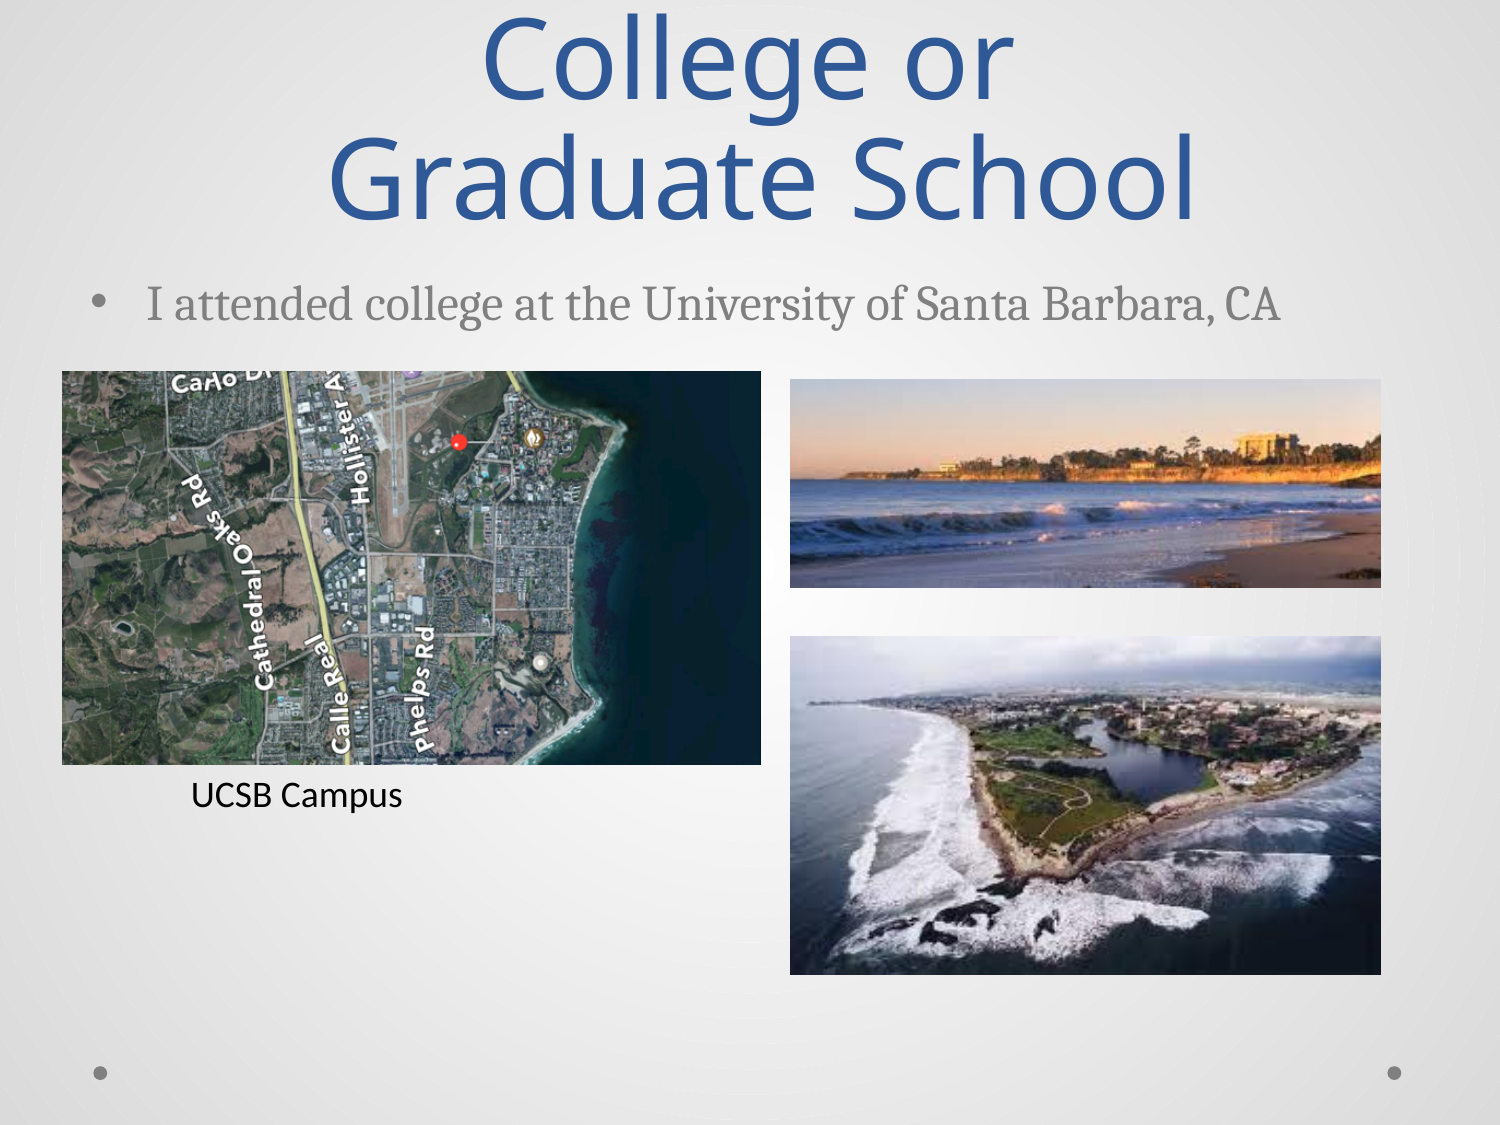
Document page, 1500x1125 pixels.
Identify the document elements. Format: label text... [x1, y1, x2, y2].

text_box UCSB Campus [176, 774, 419, 823]
picture [790, 636, 1382, 976]
title College or Graduate School [87, 62, 1438, 250]
picture [790, 379, 1382, 588]
picture [62, 371, 761, 765]
list I attended college at the University of Santa Barbara, CA [75, 262, 1425, 854]
